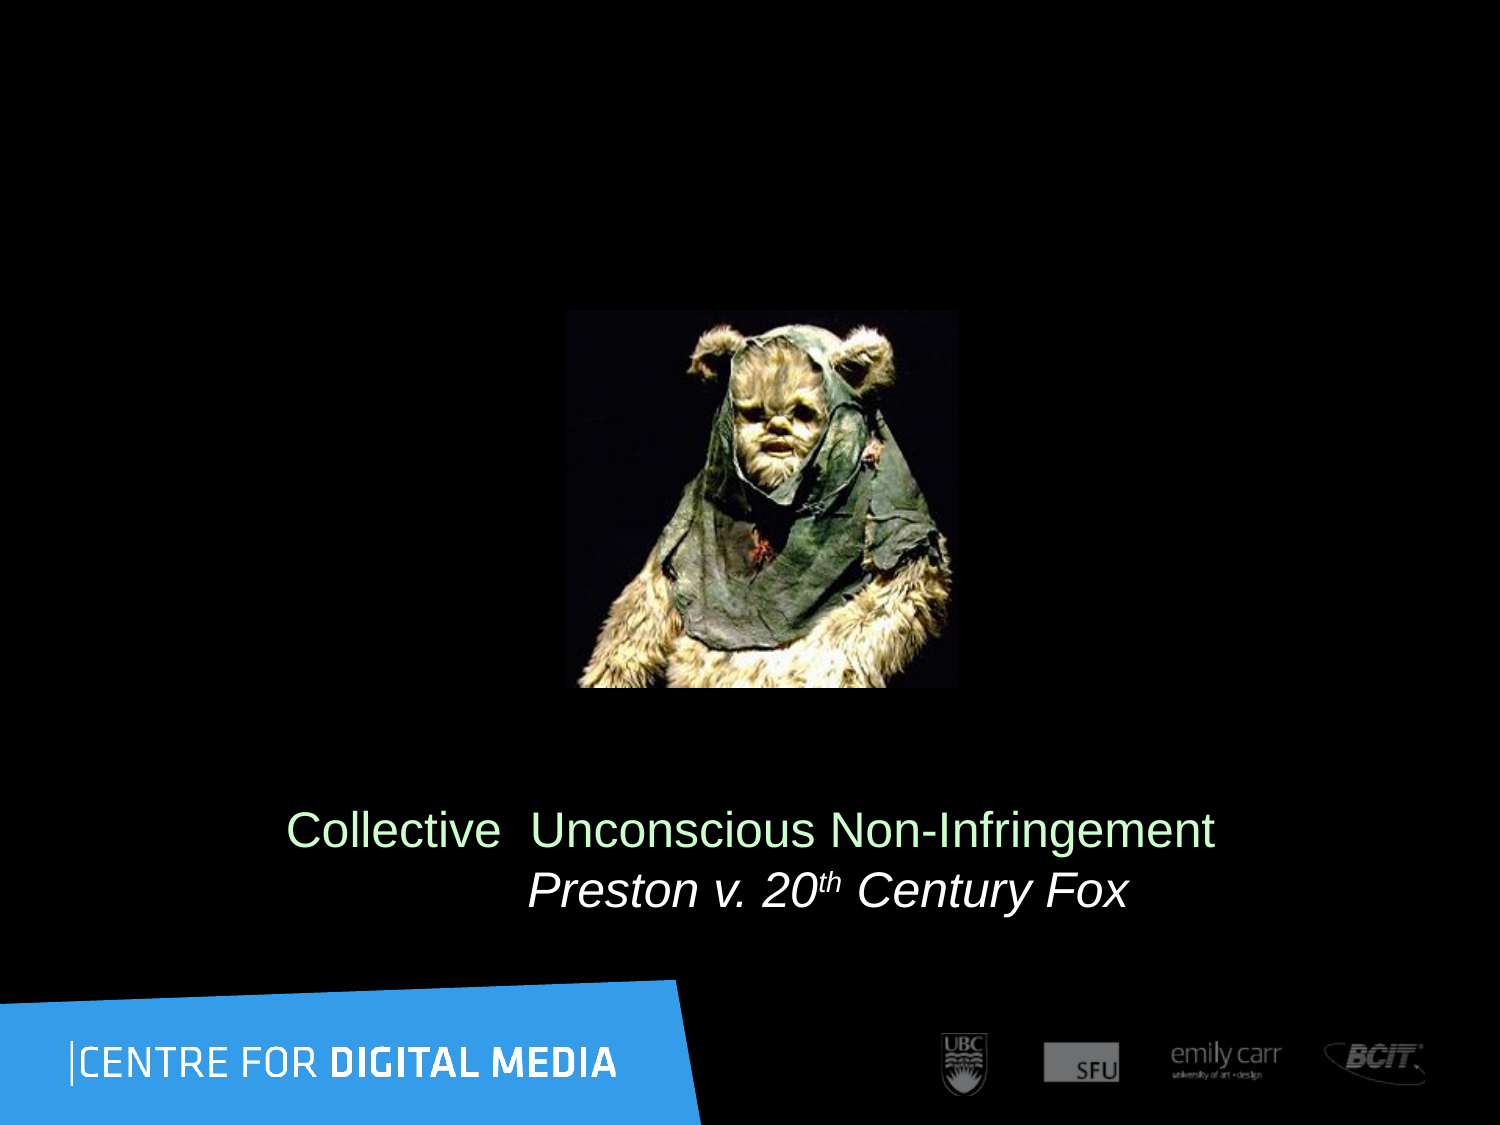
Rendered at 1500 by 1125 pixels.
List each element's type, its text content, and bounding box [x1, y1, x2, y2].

text_box Collective Unconscious Non-Infringement Preston v. 20th Century Fox [271, 789, 1232, 925]
picture [567, 310, 959, 688]
